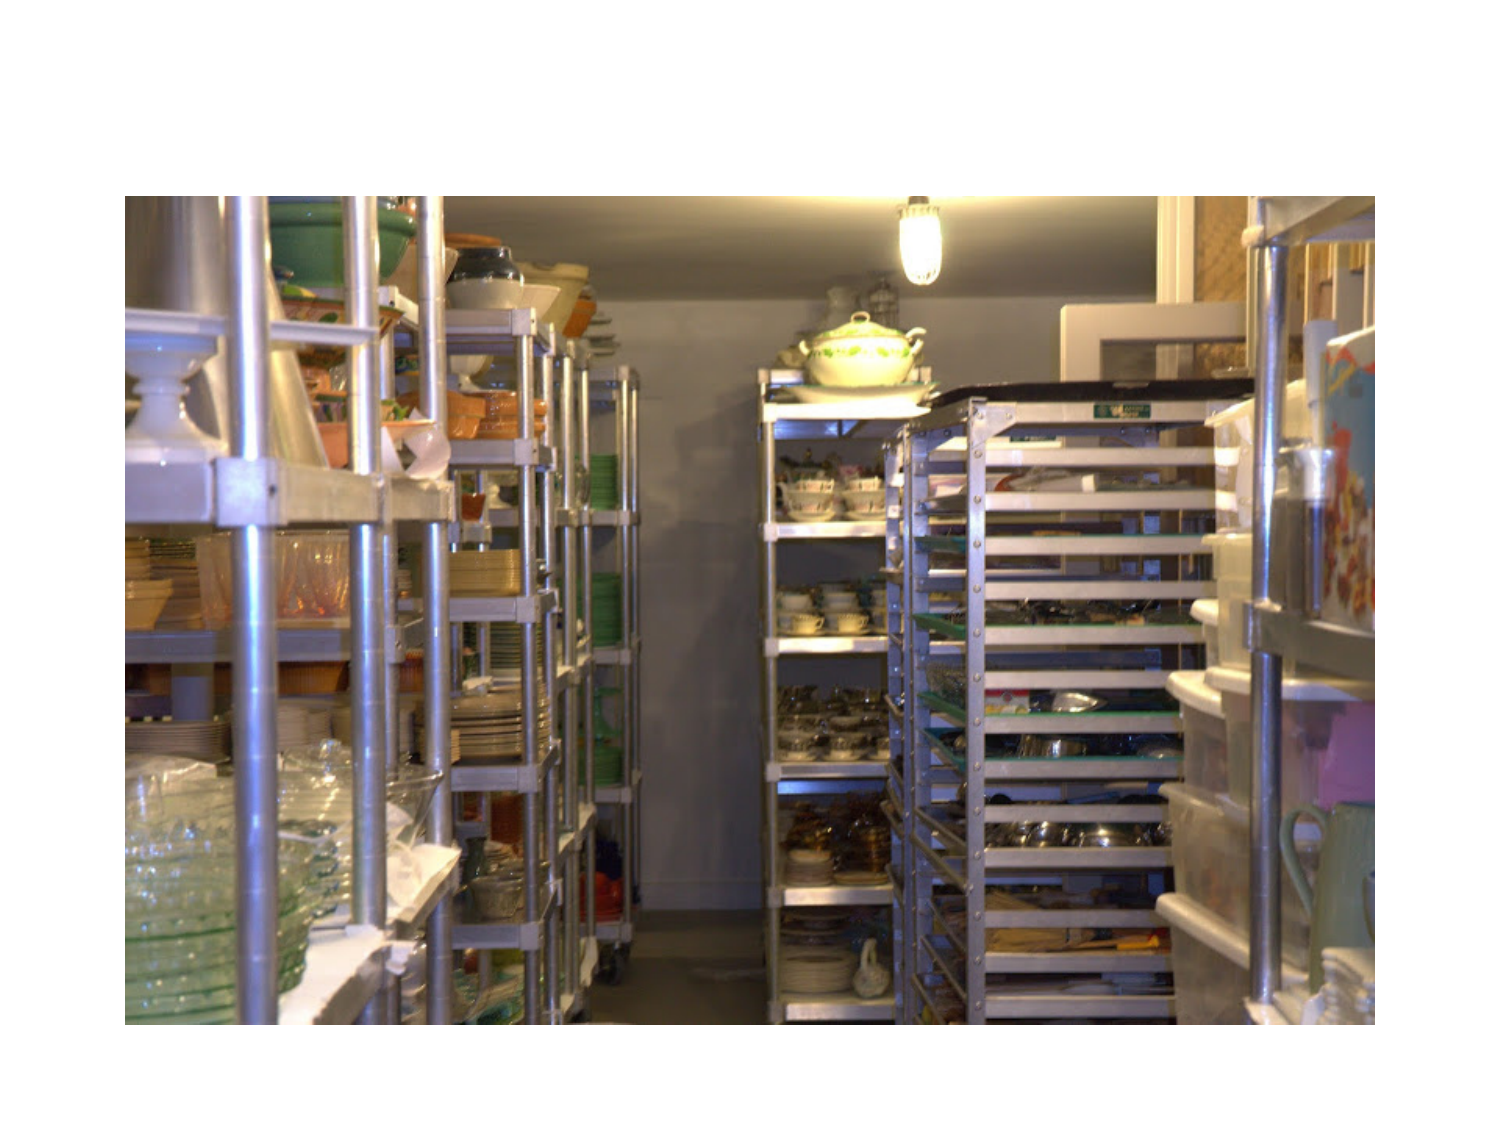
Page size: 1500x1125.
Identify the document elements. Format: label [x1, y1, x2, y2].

picture [124, 196, 1376, 1026]
